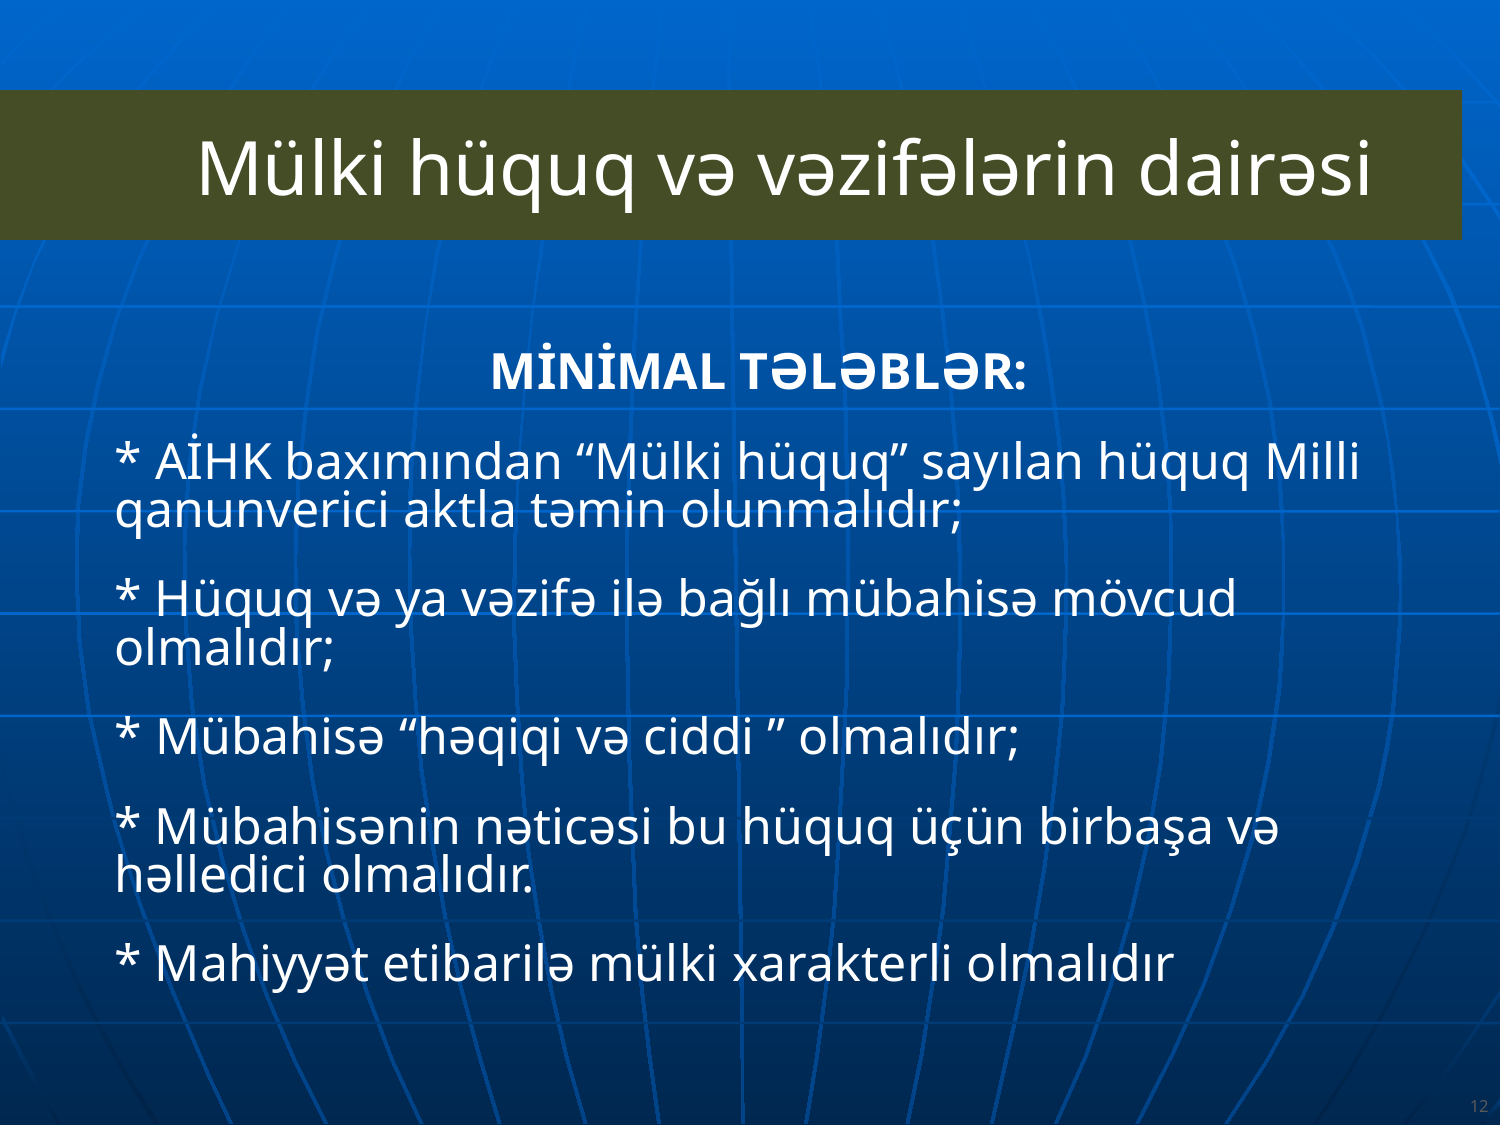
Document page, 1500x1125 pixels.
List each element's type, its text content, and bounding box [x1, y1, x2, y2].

text_box MİNİMAL TƏLƏBLƏR: * AİHK baxımından “Mülki hüquq” sayılan hüquq Milli qanunverici aktla təmin olunmalıdır; * Hüquq və ya vəzifə ilə bağlı mübahisə mövcud olmalıdır; * Mübahisə “həqiqi və ciddi ” olmalıdır; * Mübahisənin nəticəsi bu hüquq üçün birbaşa və həlledici olmalıdır. * Mahiyyət etibarilə mülki xarakterli olmalıdır [99, 343, 1432, 1055]
text_box Mülki hüquq və vəzifələrin dairəsi [0, 90, 1463, 240]
text_box 12 [1441, 1077, 1500, 1125]
